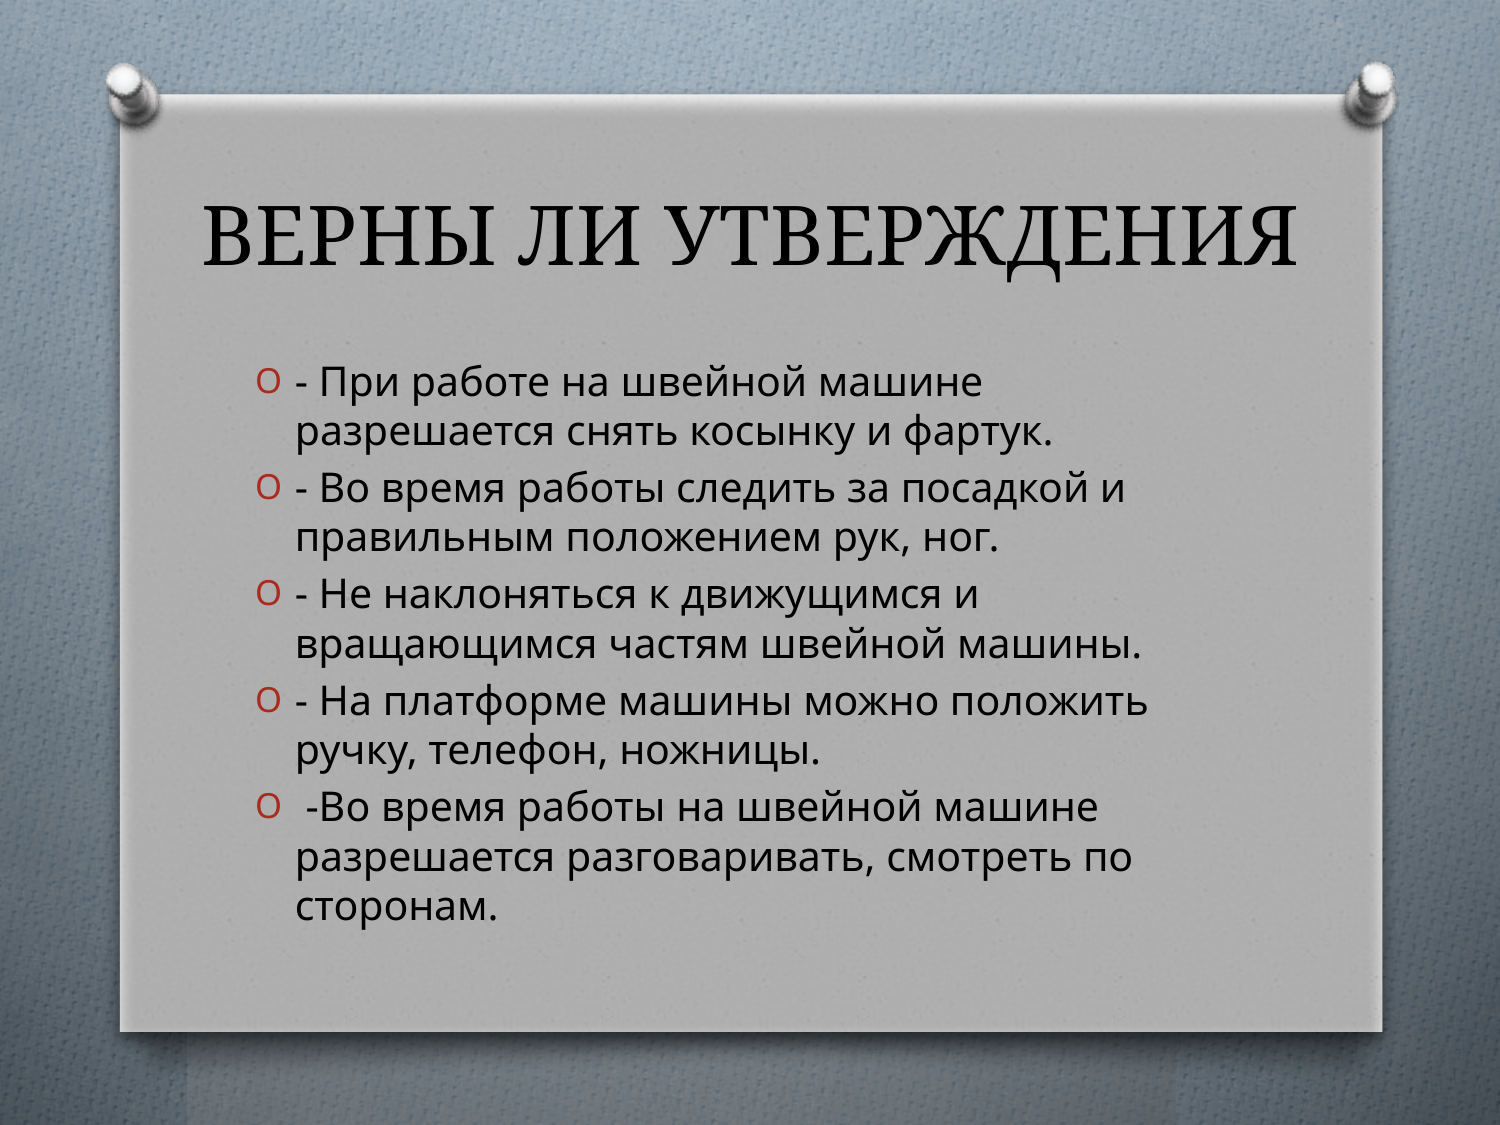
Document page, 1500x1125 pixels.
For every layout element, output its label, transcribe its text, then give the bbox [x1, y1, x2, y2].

picture [1317, 36, 1439, 156]
list - При работе на швейной машине разрешается снять косынку и фартук. - Во время работы следить за посадкой и правильным положением рук, ног. - Не наклоняться к движущимся и вращающимся частям швейной машины. - На платформе машины можно положить ручку, телефон, ножницы. -Во время работы на швейной машине разрешается разговаривать, смотреть по сторонам. [240, 347, 1257, 939]
title ВЕРНЫ ЛИ УТВЕРЖДЕНИЯ [179, 134, 1323, 332]
picture [76, 30, 198, 153]
